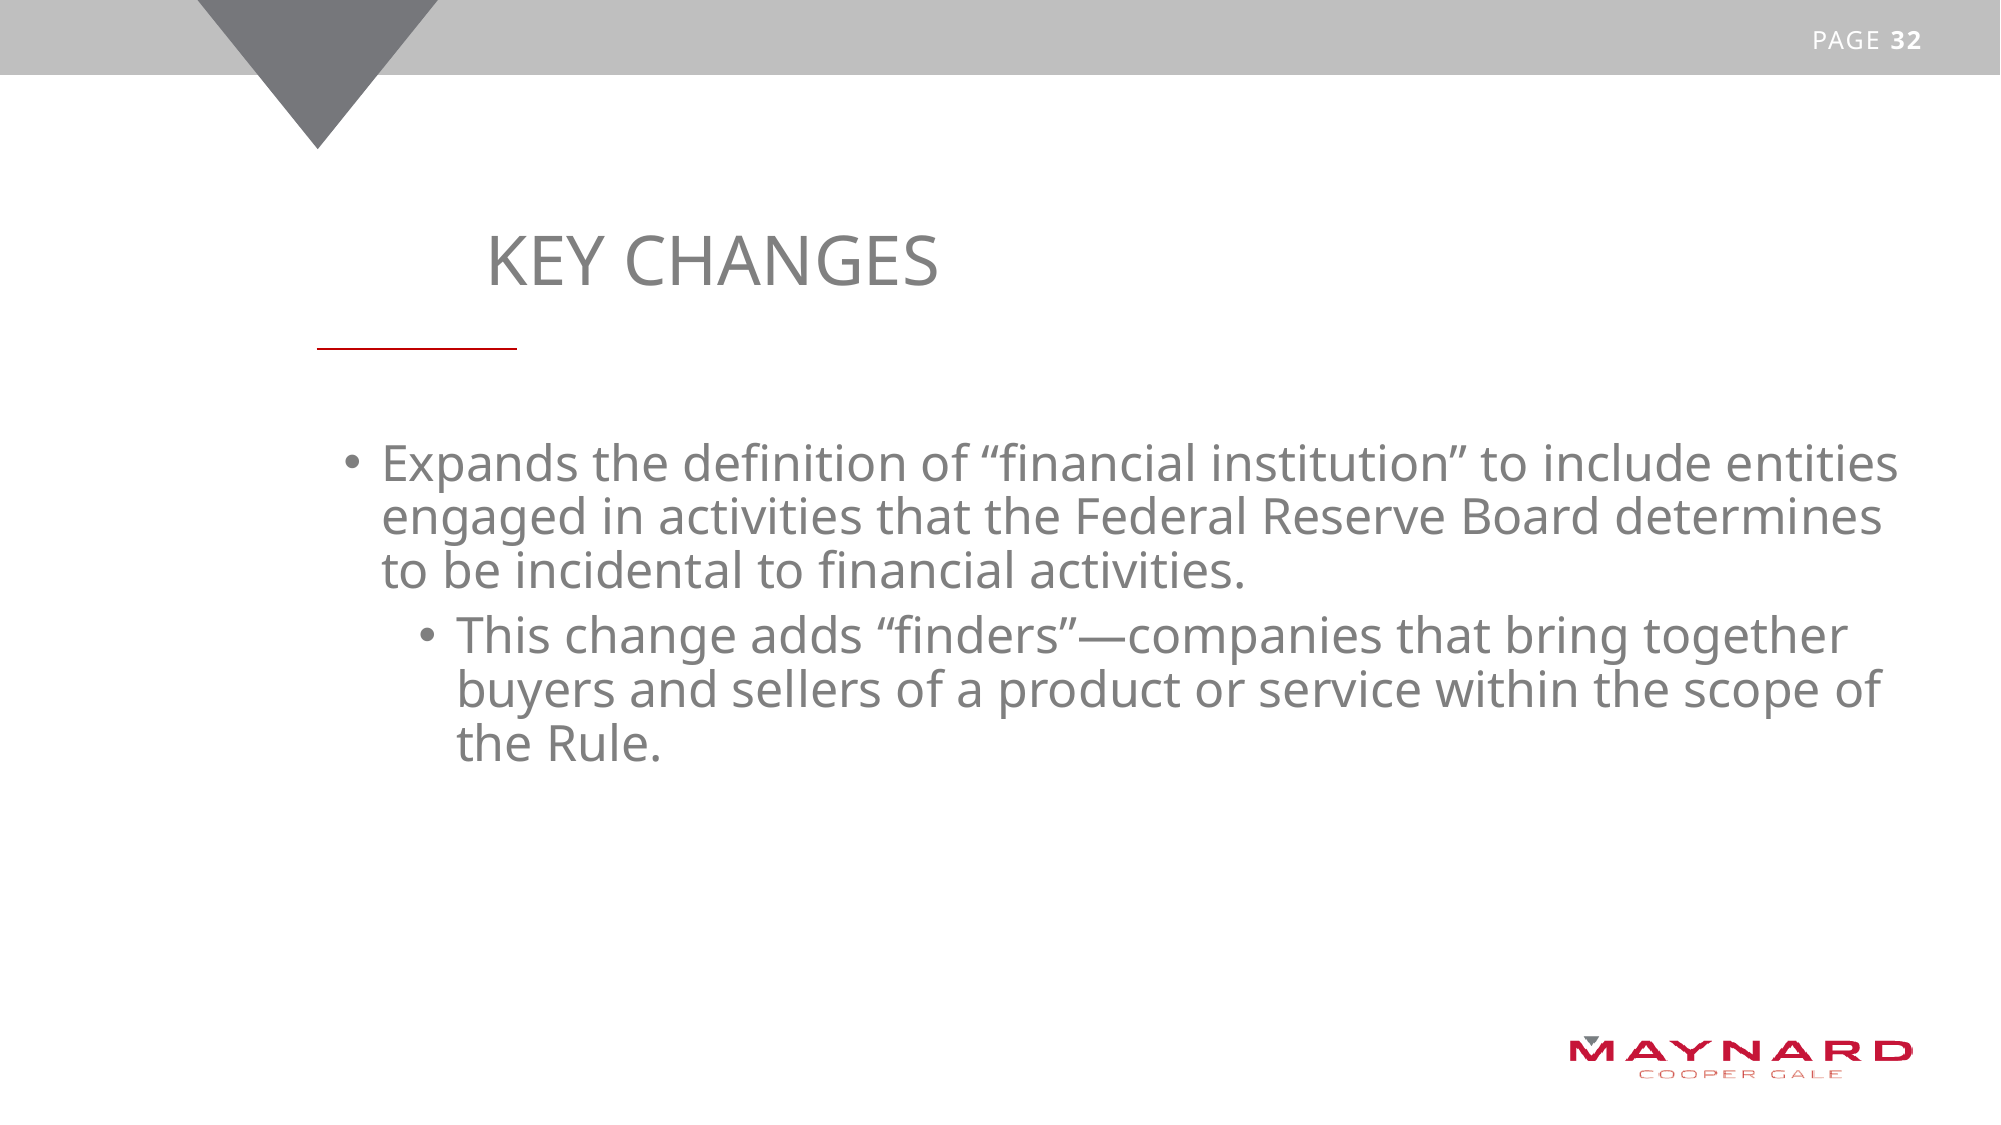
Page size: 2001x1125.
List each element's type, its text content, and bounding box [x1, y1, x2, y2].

picture [1570, 1056, 1913, 1079]
text_box Key changes [485, 226, 1686, 301]
list Expands the definition of “financial institution” to include entities engaged in activities that the Federal Reserve Board determines to be incidental to financial activities. This change adds “finders”—companies that bring together buyers and sellers of a product or service within the scope of the Rule. [328, 430, 1936, 1056]
